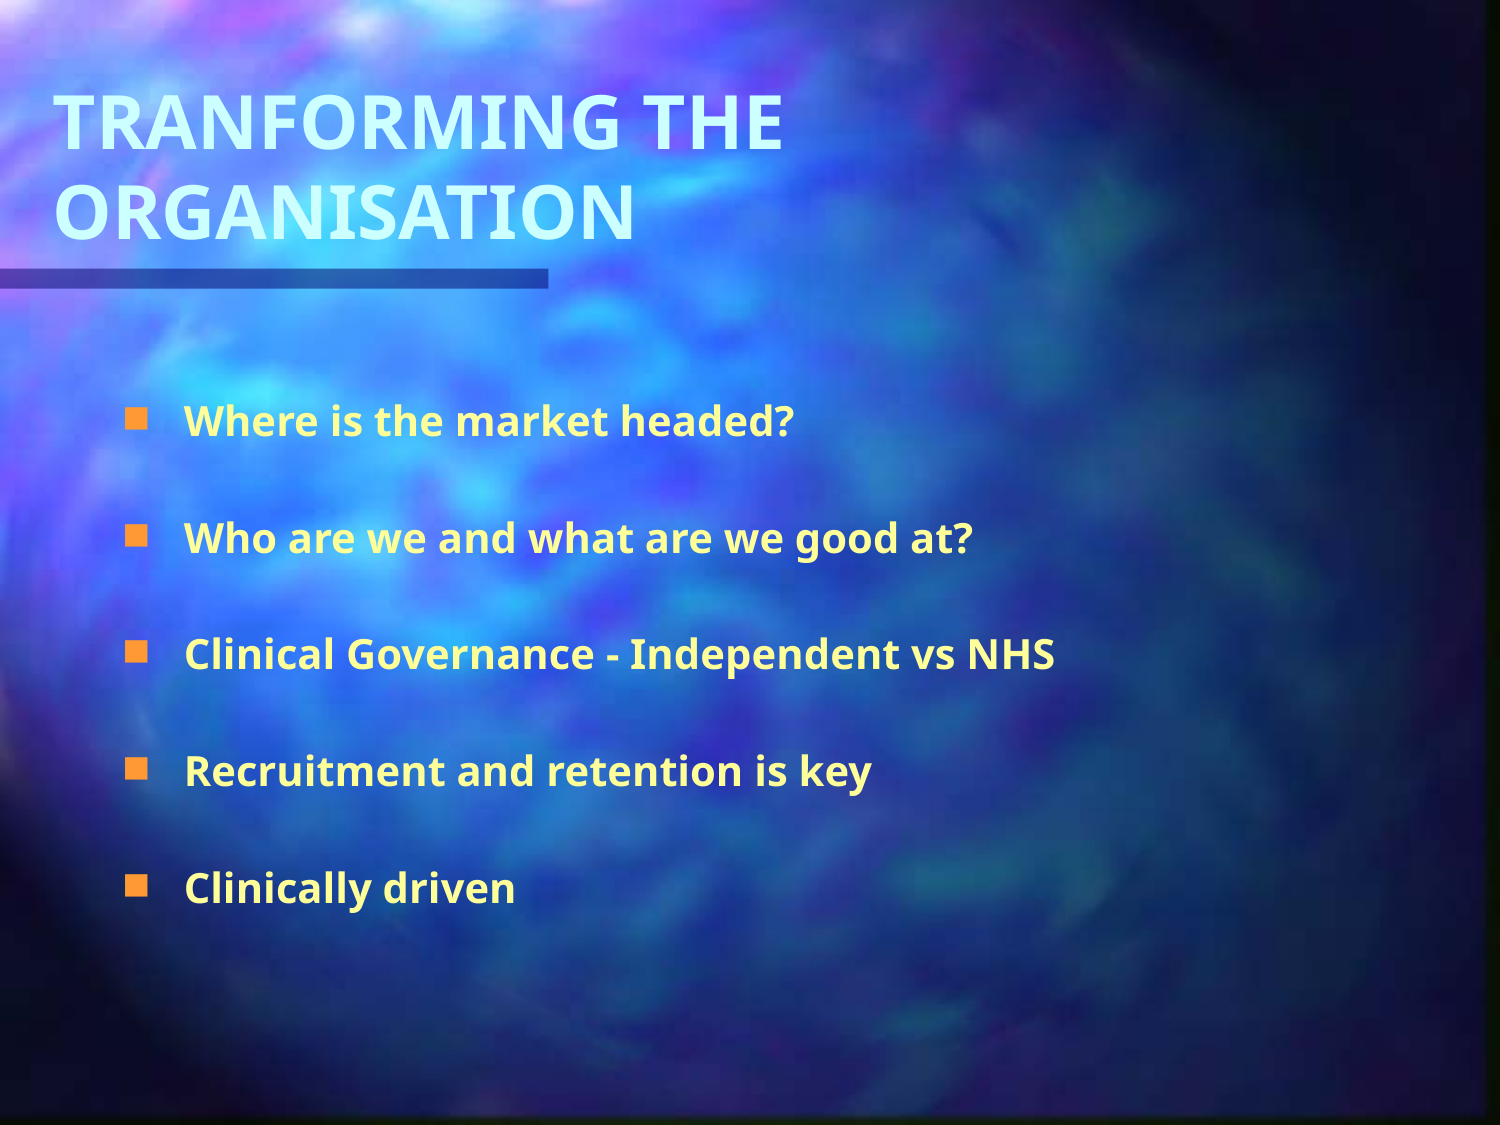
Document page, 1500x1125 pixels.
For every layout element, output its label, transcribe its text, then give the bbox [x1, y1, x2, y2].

title TRANFORMING THE ORGANISATION [37, 75, 1313, 263]
list Where is the market headed? Who are we and what are we good at? Clinical Governance - Independent vs NHS Recruitment and retention is key Clinically driven [112, 387, 1388, 1063]
picture [0, 0, 1500, 1125]
